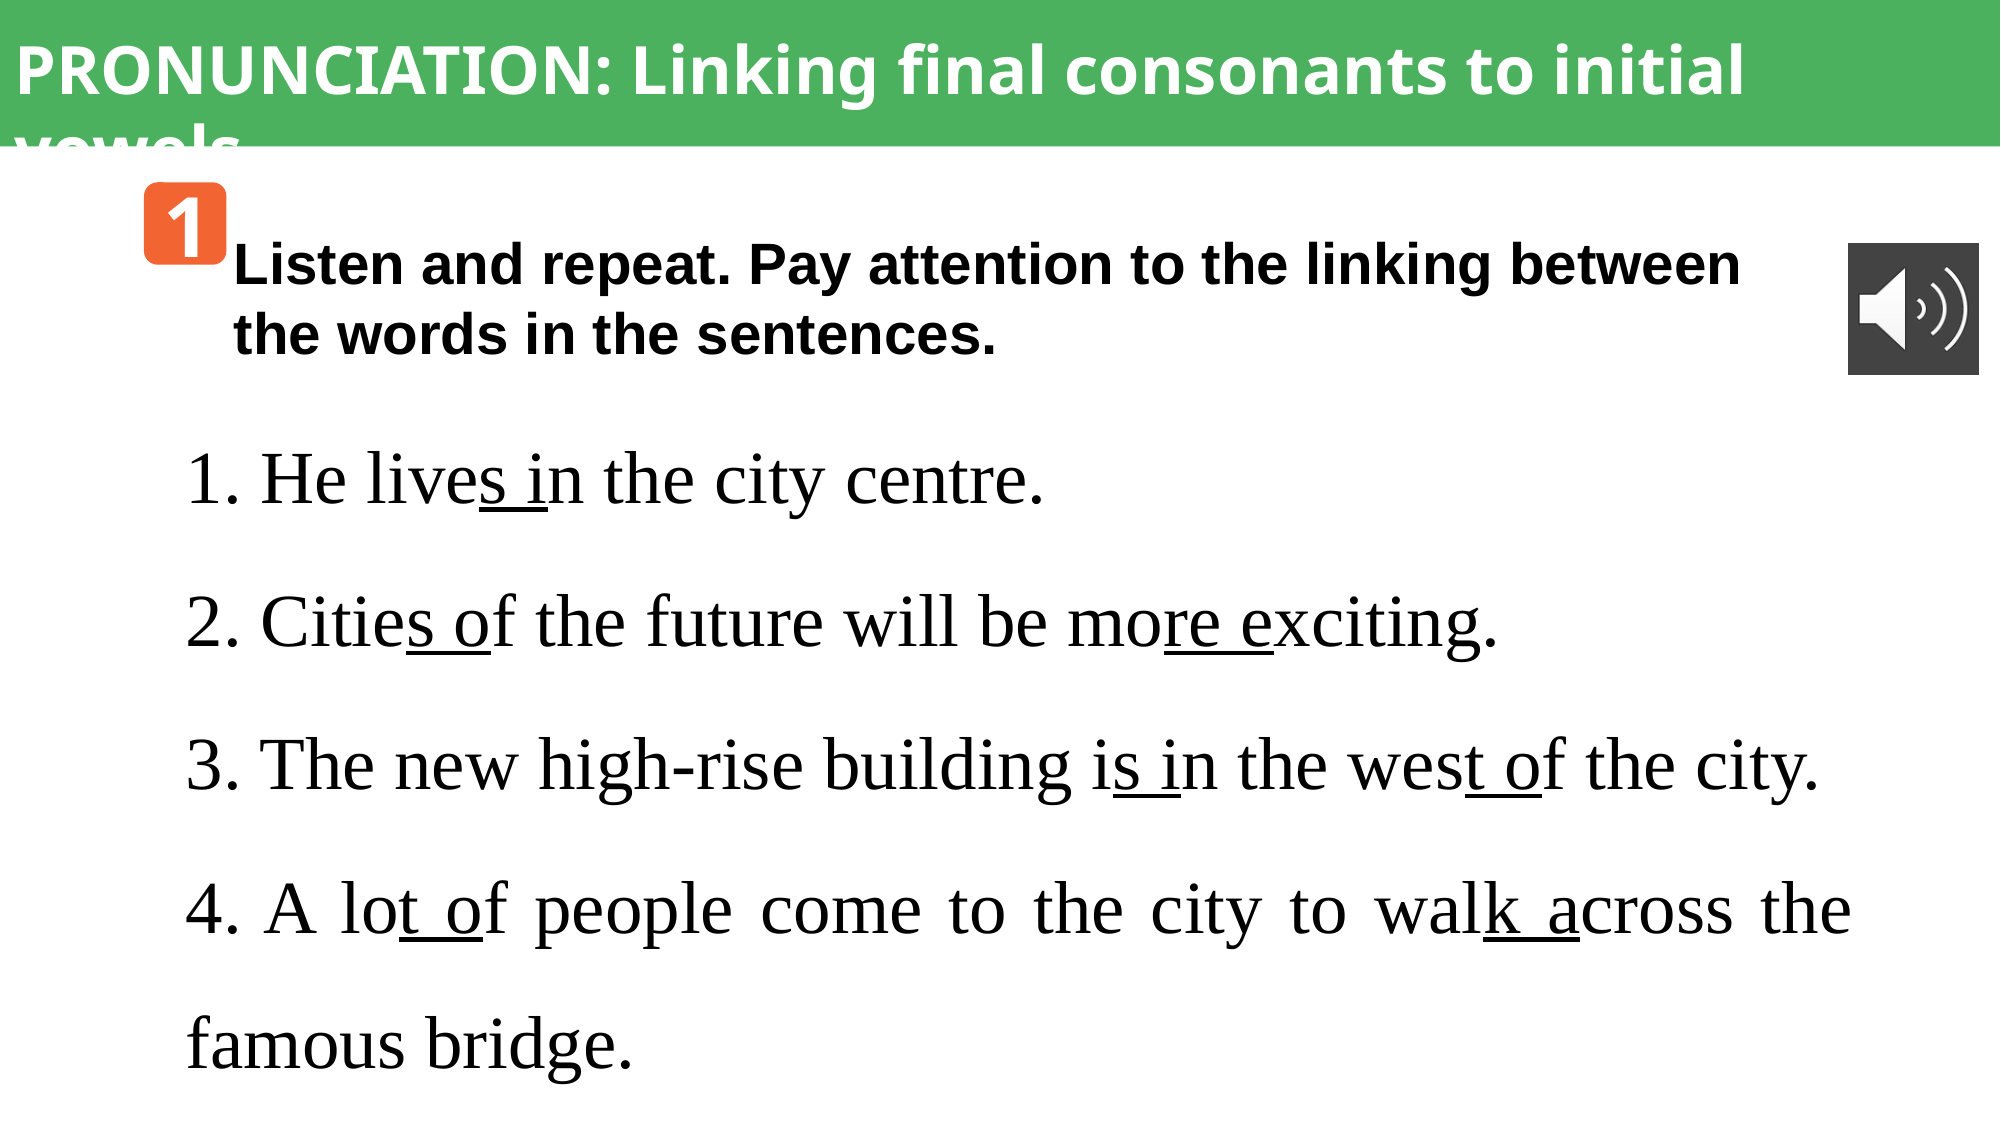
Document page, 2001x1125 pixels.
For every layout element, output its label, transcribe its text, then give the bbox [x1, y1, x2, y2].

text_box 1. He lives in the city centre. 2. Cities of the future will be more exciting. 3. The new high-rise building is in the west of the city. 4. A lot of people come to the city to walk across the famous bridge. [170, 375, 1868, 1091]
text_box PRONUNCIATION: Linking final consonants to initial vowels [0, 20, 1981, 195]
picture [1846, 242, 1981, 376]
text_box [223, 195, 228, 219]
text_box Listen and repeat. Pay attention to the linking between the words in the sentences. [219, 219, 1847, 374]
text_box 1 [148, 195, 223, 282]
text_box [0, 0, 2000, 147]
text_box [142, 195, 148, 263]
